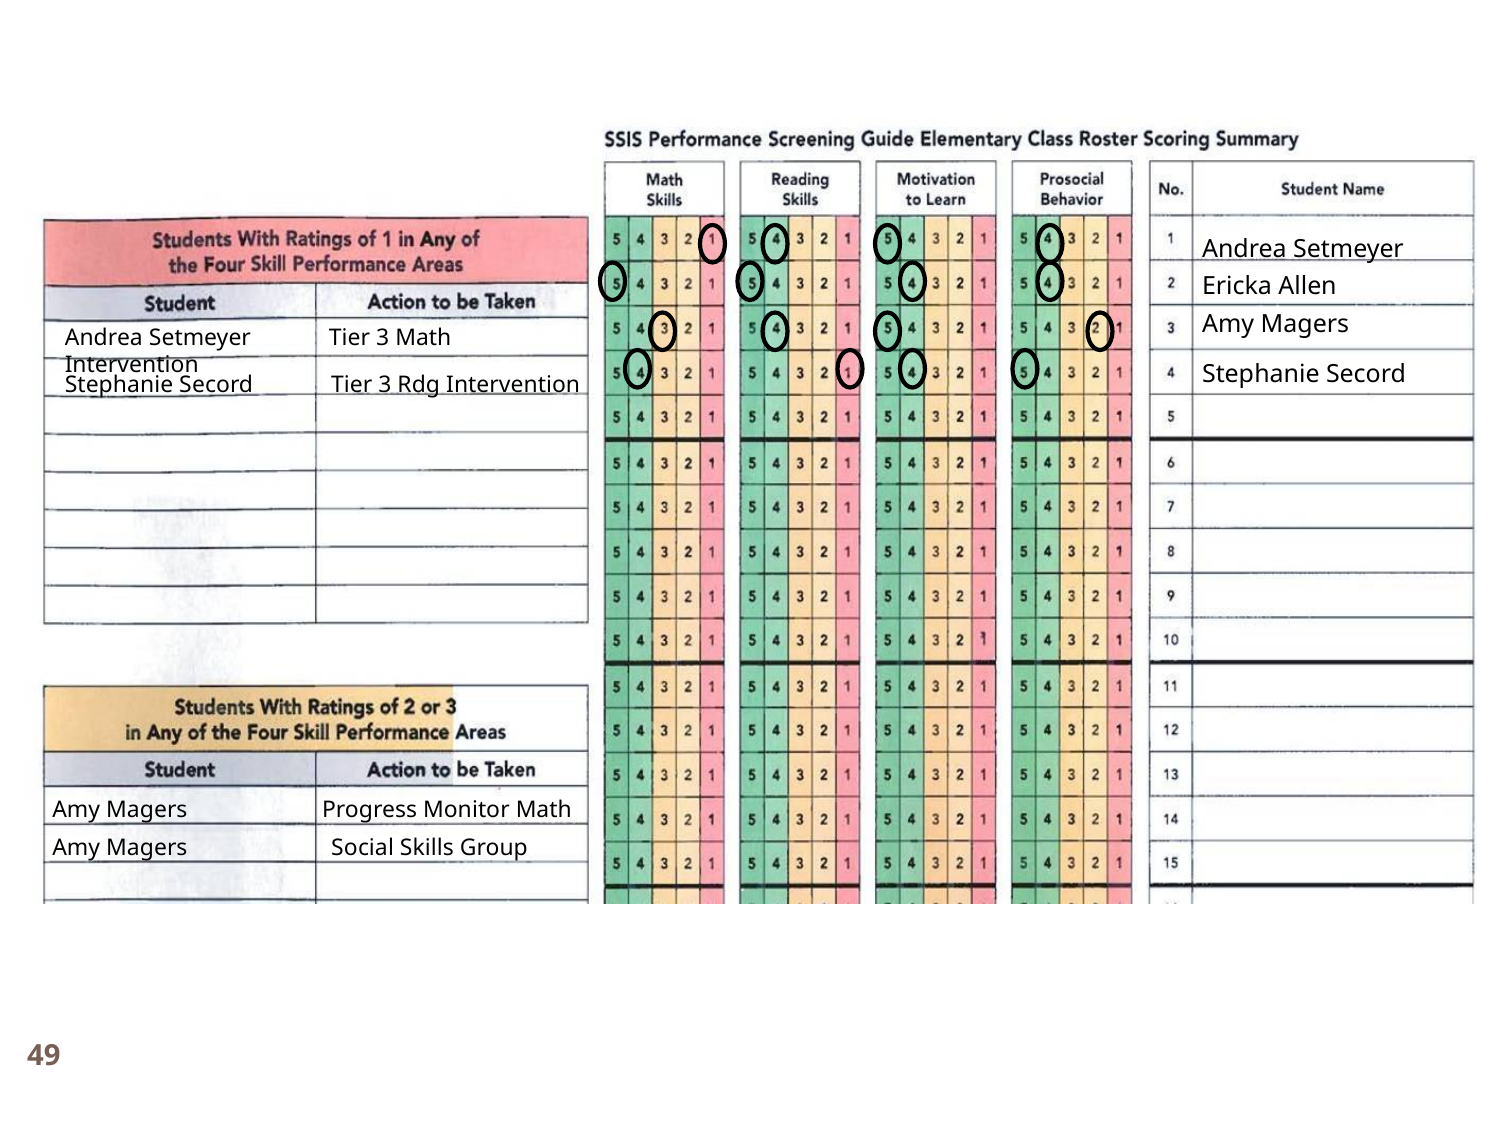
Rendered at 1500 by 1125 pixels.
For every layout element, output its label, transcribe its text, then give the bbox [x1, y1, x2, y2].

picture [0, 99, 1500, 905]
slide_number 49 [0, 1025, 88, 1088]
